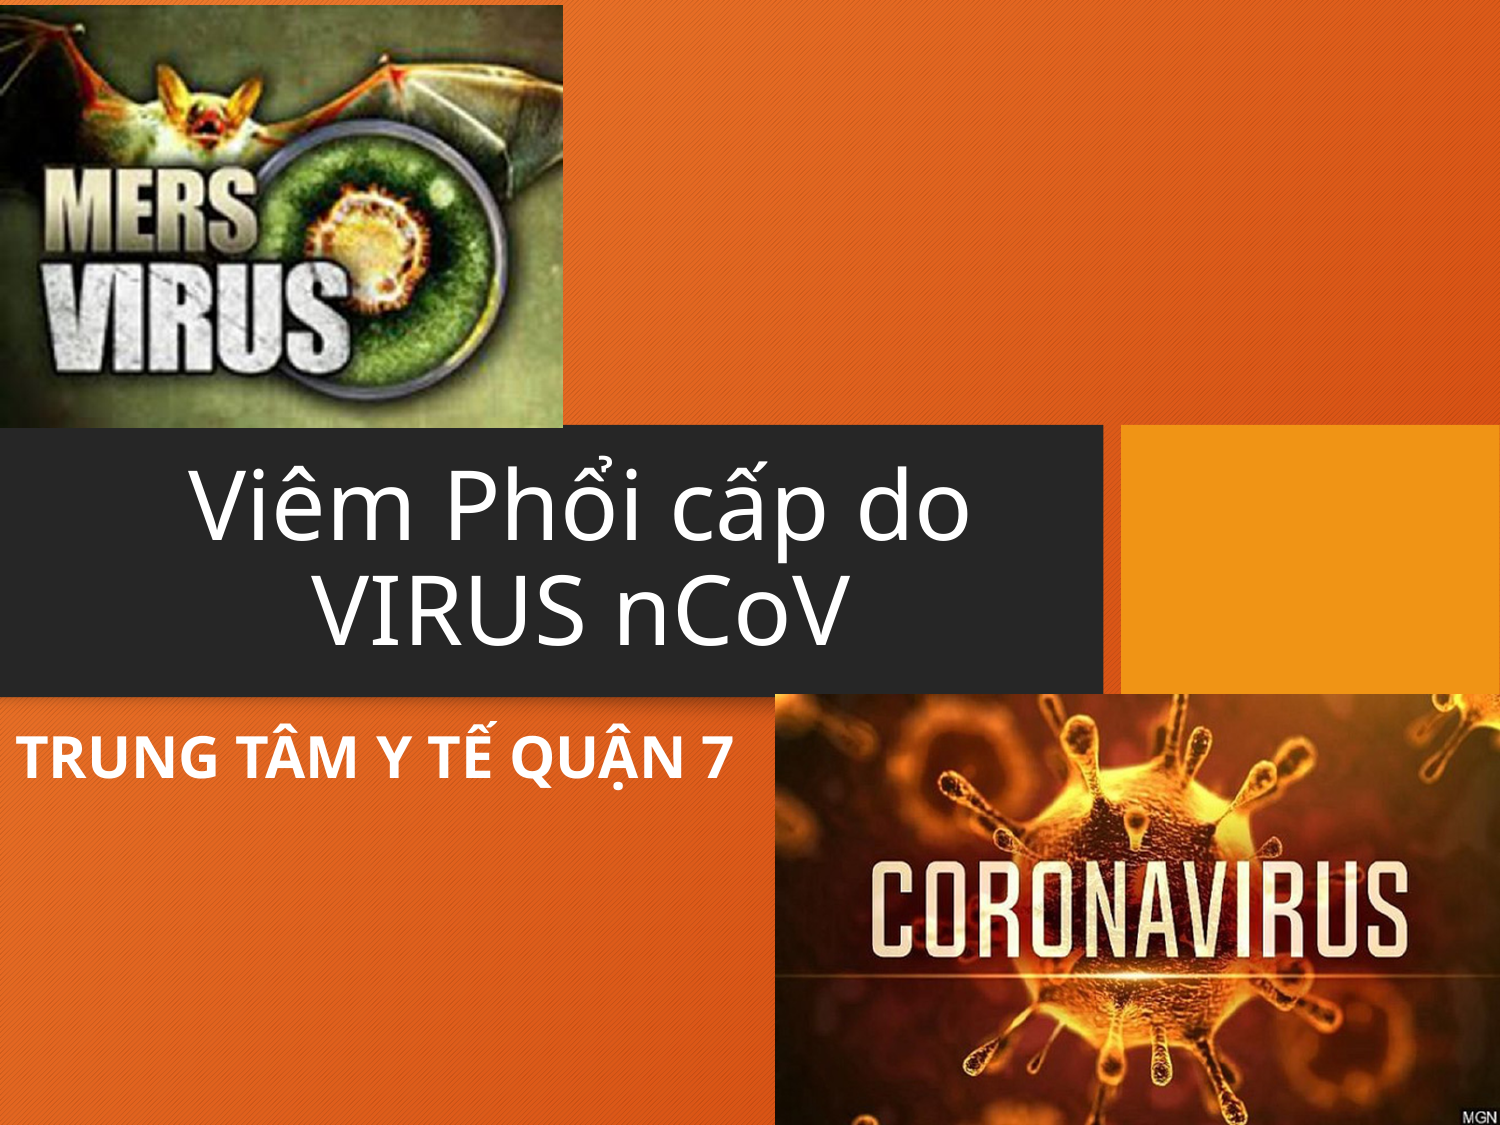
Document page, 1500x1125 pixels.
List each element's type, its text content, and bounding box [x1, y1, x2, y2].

title Viêm Phổi cấp do VIRUS nCoV [83, 448, 1080, 674]
subtitle TRUNG TÂM Y TẾ QUẬN 7 [0, 720, 775, 905]
picture [0, 5, 563, 428]
picture [0, 694, 1500, 1125]
